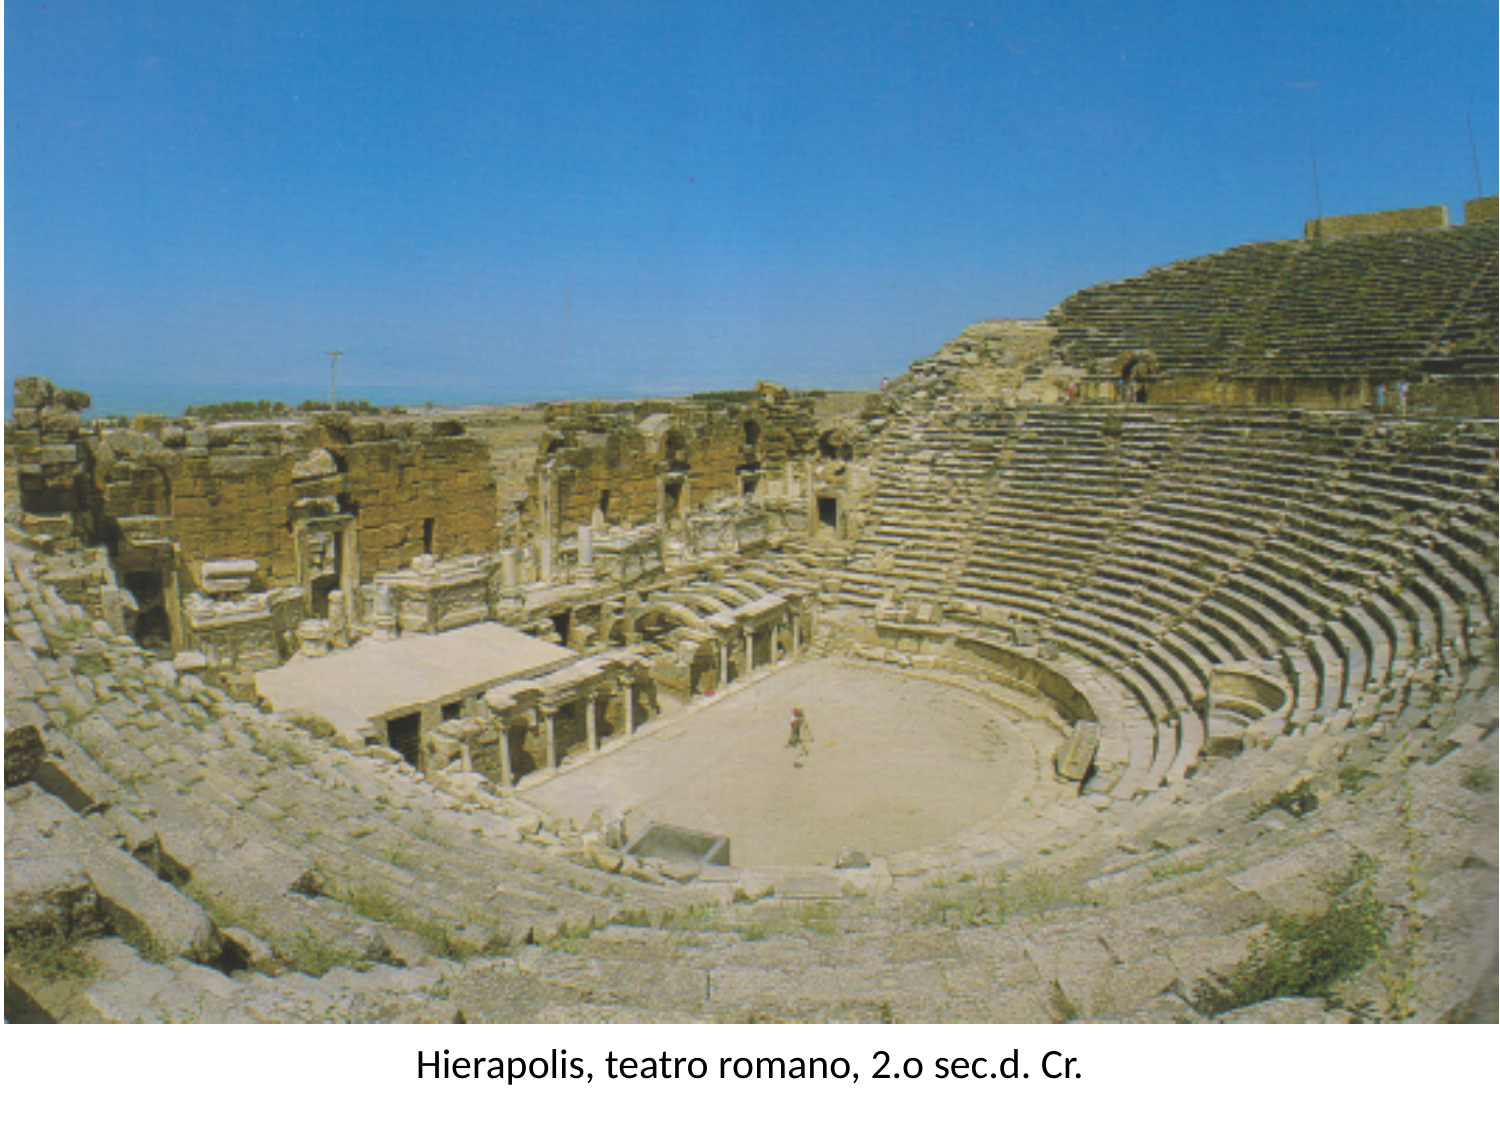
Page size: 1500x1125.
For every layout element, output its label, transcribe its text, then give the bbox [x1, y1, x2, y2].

picture [3, 0, 1499, 1024]
title Hierapolis, teatro romano, 2.o sec.d. Cr. [112, 1033, 1388, 1125]
